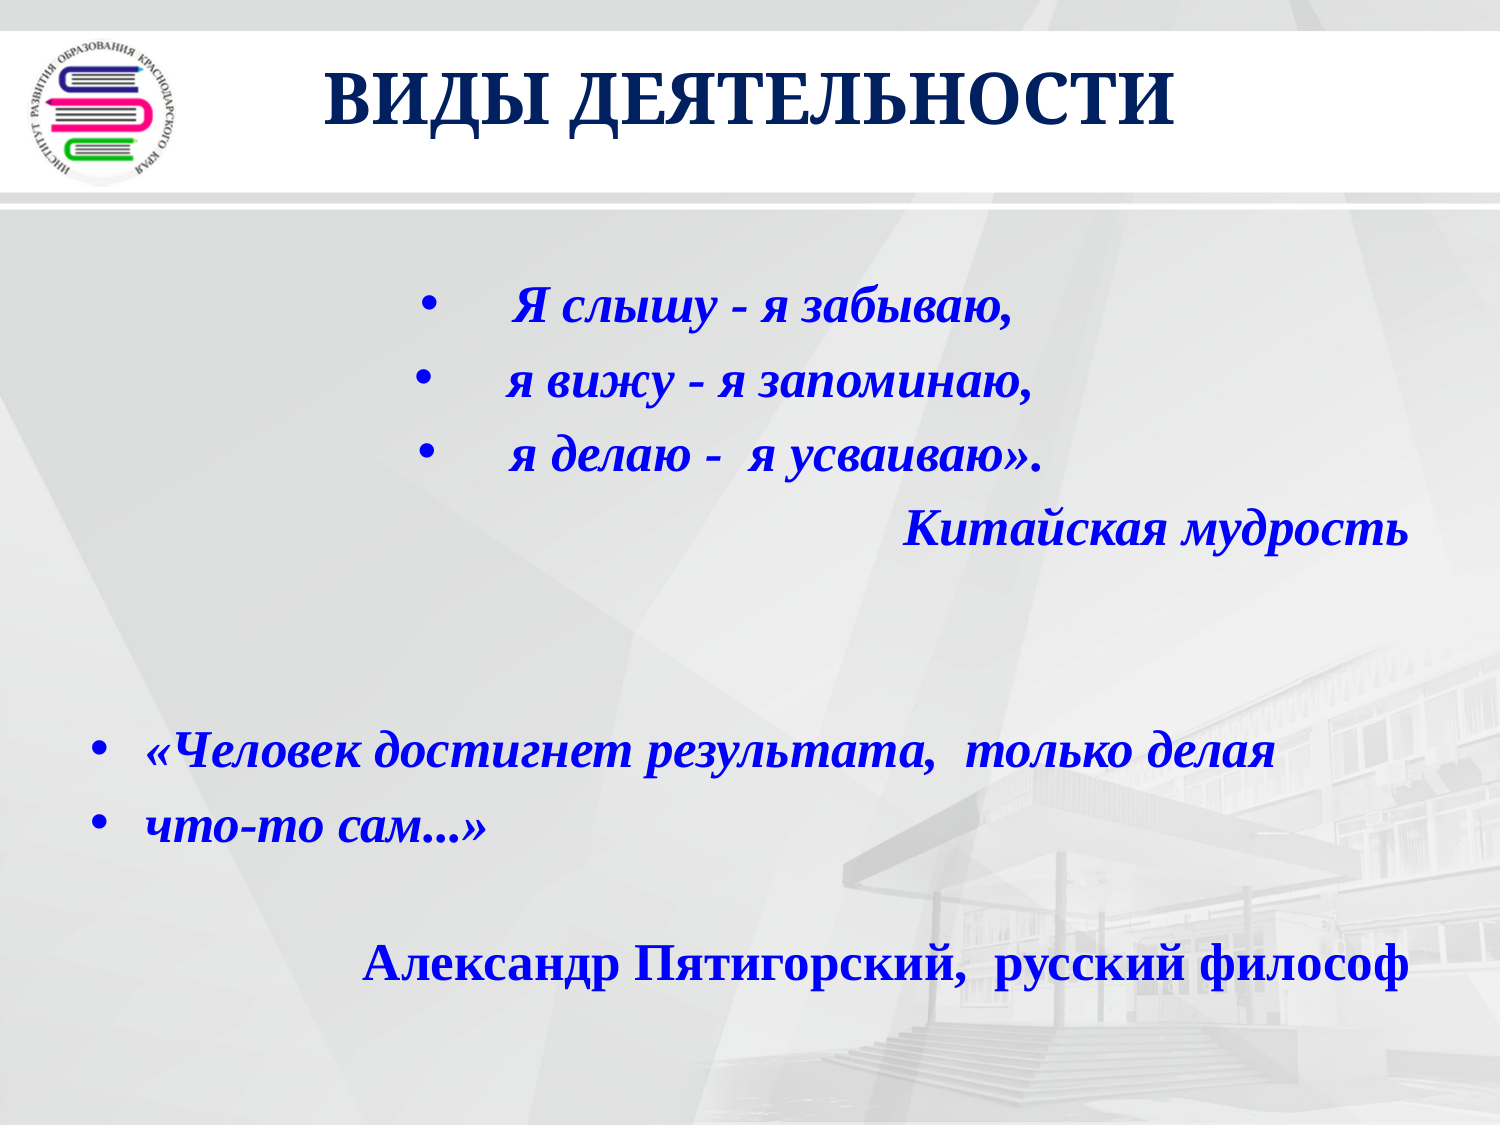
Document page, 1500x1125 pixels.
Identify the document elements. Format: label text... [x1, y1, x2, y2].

title ВИДЫ ДЕЯТЕЛЬНОСТИ [75, 45, 1425, 233]
picture [0, 0, 1500, 1125]
list Я слышу - я забываю, я вижу - я запоминаю, я делаю - я усваиваю». Китайская мудрость «Человек достигнет результата, только делая что-то сам...» Александр Пятигорский, русский философ [75, 262, 1425, 1005]
